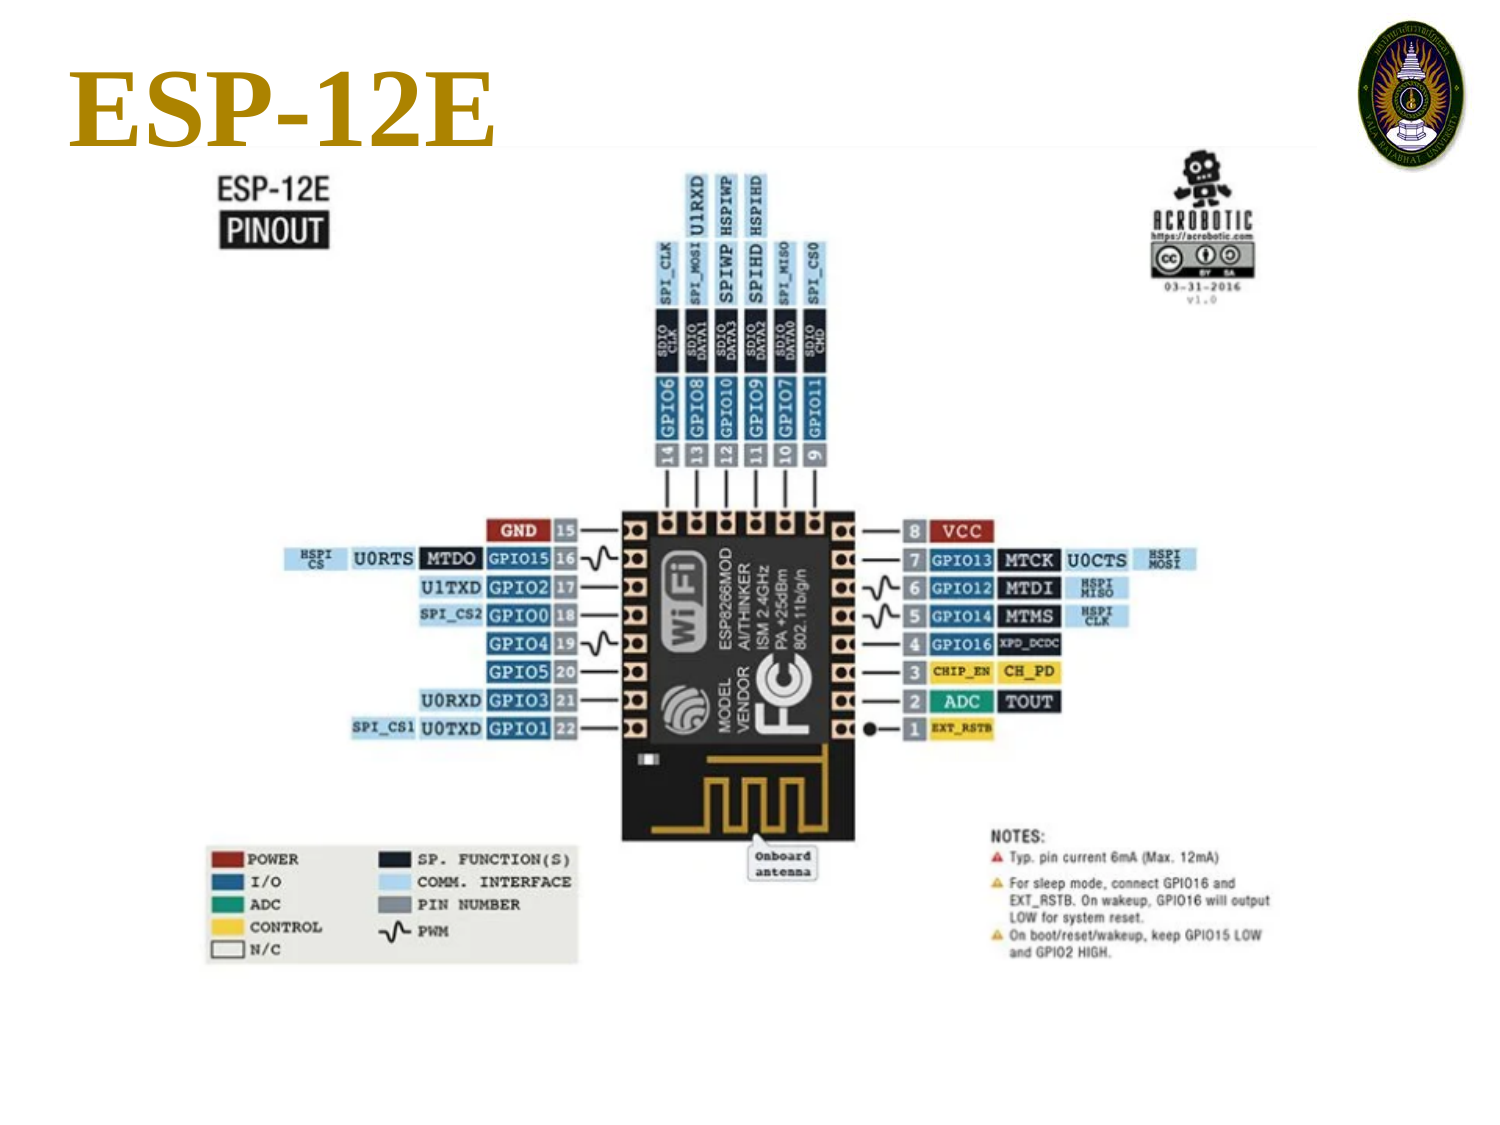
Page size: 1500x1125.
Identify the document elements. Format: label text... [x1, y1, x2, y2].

picture [1328, 13, 1495, 173]
title ESP-12E [53, 7, 1247, 197]
picture [183, 145, 1317, 980]
